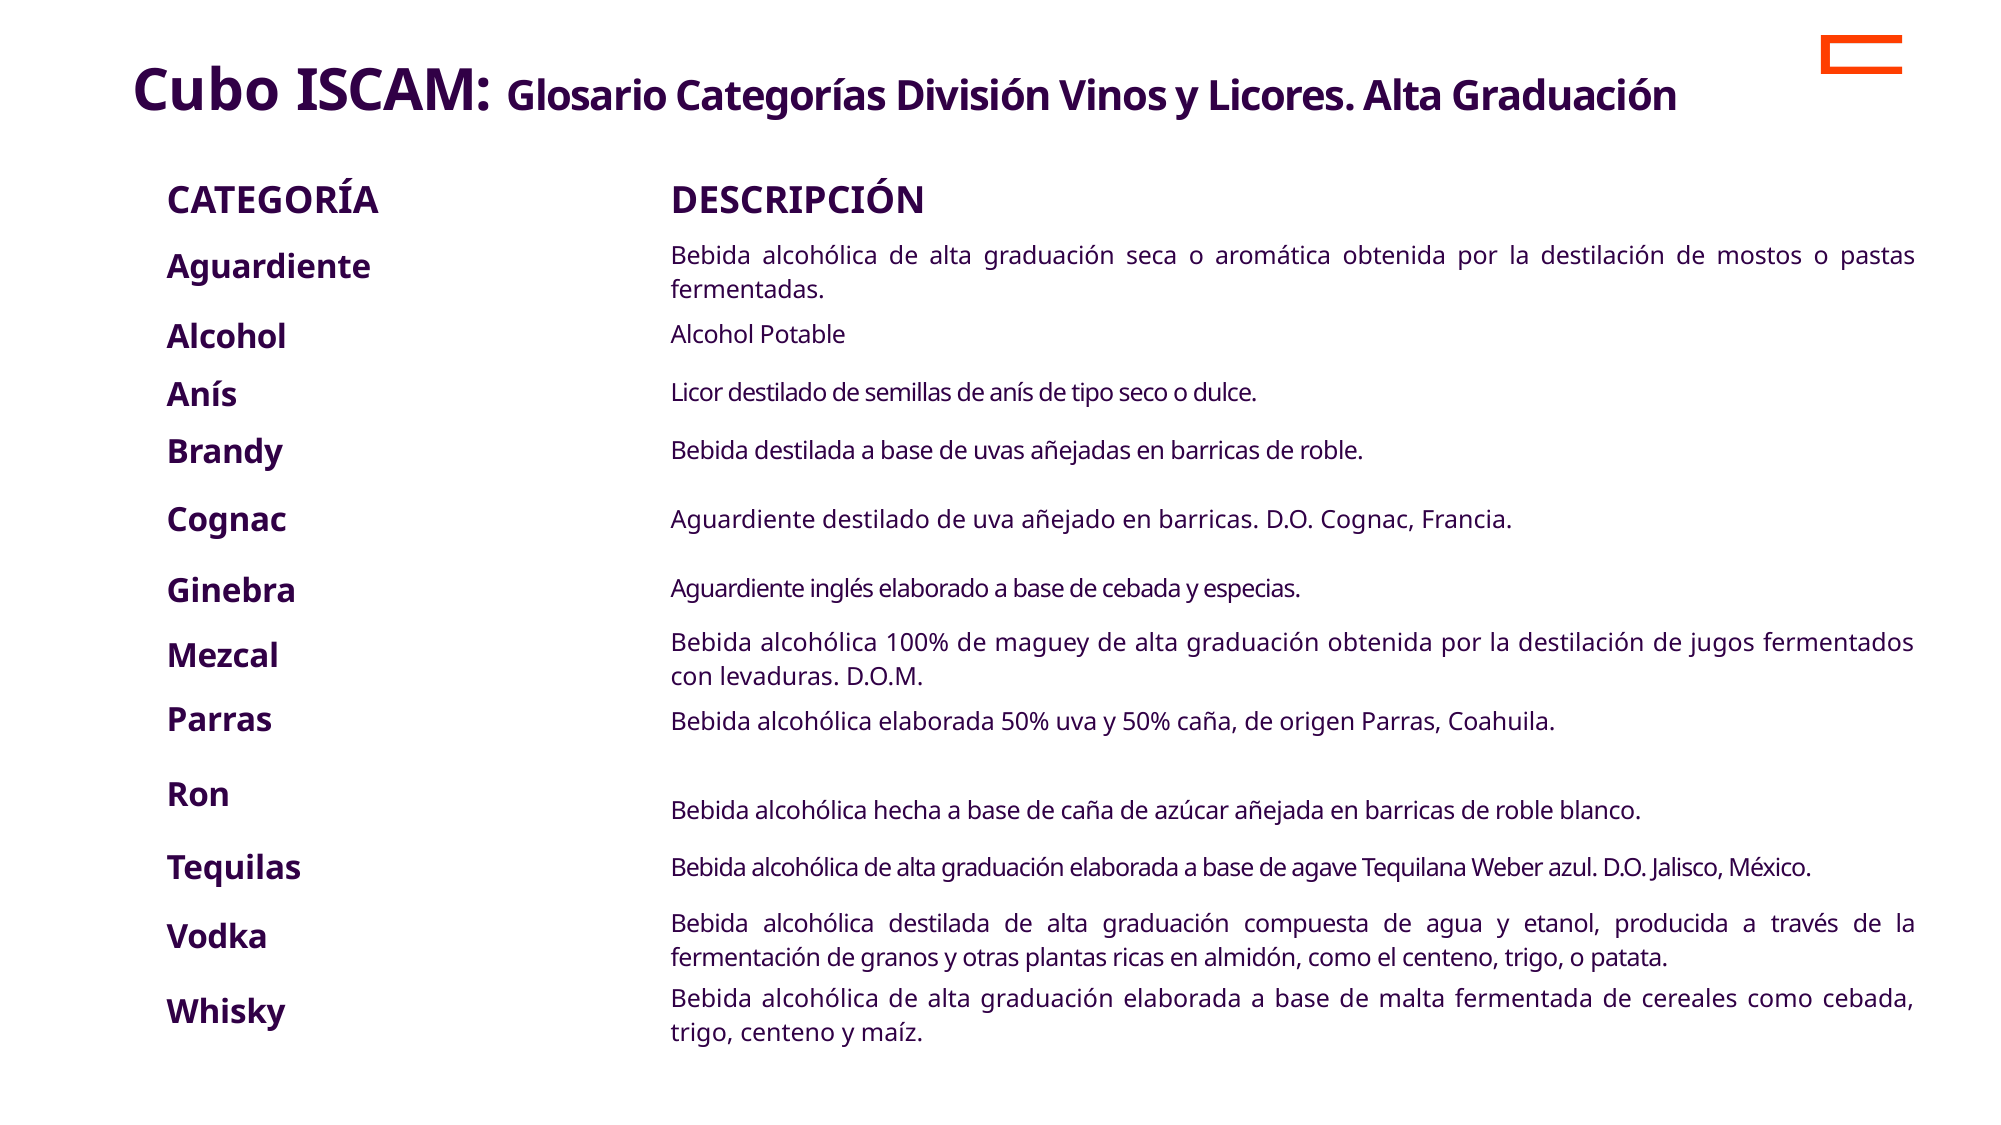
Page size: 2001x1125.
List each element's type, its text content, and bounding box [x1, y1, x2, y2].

table_cell Bebida alcohólica hecha a base de caña de azúcar añejada en barricas de roble blanco. [656, 750, 1932, 836]
table_cell Mezcal [152, 617, 656, 692]
table_cell Parras [152, 692, 656, 750]
table_cell Bebida alcohólica de alta graduación elaborada a base de malta fermentada de cereales como cebada, trigo, centeno y maíz. [656, 973, 1932, 1048]
table_cell Bebida alcohólica de alta graduación seca o aromática obtenida por la destilación de mostos o pastas fermentadas. [656, 230, 1932, 305]
table_cell Vodka [152, 898, 656, 973]
table_header CATEGORÍA [152, 172, 656, 230]
table_cell Aguardiente destilado de uva añejado en barricas. D.O. Cognac, Francia. [656, 479, 1932, 559]
table_cell Cognac [152, 479, 656, 559]
table_cell Bebida alcohólica 100% de maguey de alta graduación obtenida por la destilación de jugos fermentados con levaduras. D.O.M. [656, 617, 1932, 692]
table_header Descripción [656, 172, 1932, 230]
table_cell Alcohol Potable [656, 305, 1932, 363]
table_cell Bebida alcohólica destilada de alta graduación compuesta de agua y etanol, producida a través de la fermentación de granos y otras plantas ricas en almidón, como el centeno, trigo, o patata. [656, 898, 1932, 973]
table_cell Aguardiente [152, 230, 656, 305]
table_cell Whisky [152, 973, 656, 1048]
table_cell Bebida alcohólica de alta graduación elaborada a base de agave Tequilana Weber azul. D.O. Jalisco, México. [656, 836, 1932, 898]
text_box Cubo ISCAM: Glosario Categorías División Vinos y Licores. Alta Graduación [129, 49, 1772, 122]
table_cell Bebida destilada a base de uvas añejadas en barricas de roble. [656, 421, 1932, 479]
table_cell Aguardiente inglés elaborado a base de cebada y especias. [656, 559, 1932, 617]
table_cell Ron [152, 750, 656, 836]
table_cell Anís [152, 363, 656, 421]
table_cell Tequilas [152, 836, 656, 898]
table_cell Ginebra [152, 559, 656, 617]
picture [1820, 35, 1903, 74]
table_cell Bebida alcohólica elaborada 50% uva y 50% caña, de origen Parras, Coahuila. [656, 692, 1932, 750]
table_cell Alcohol [152, 305, 656, 363]
table_cell Licor destilado de semillas de anís de tipo seco o dulce. [656, 363, 1932, 421]
table_cell Brandy [152, 421, 656, 479]
